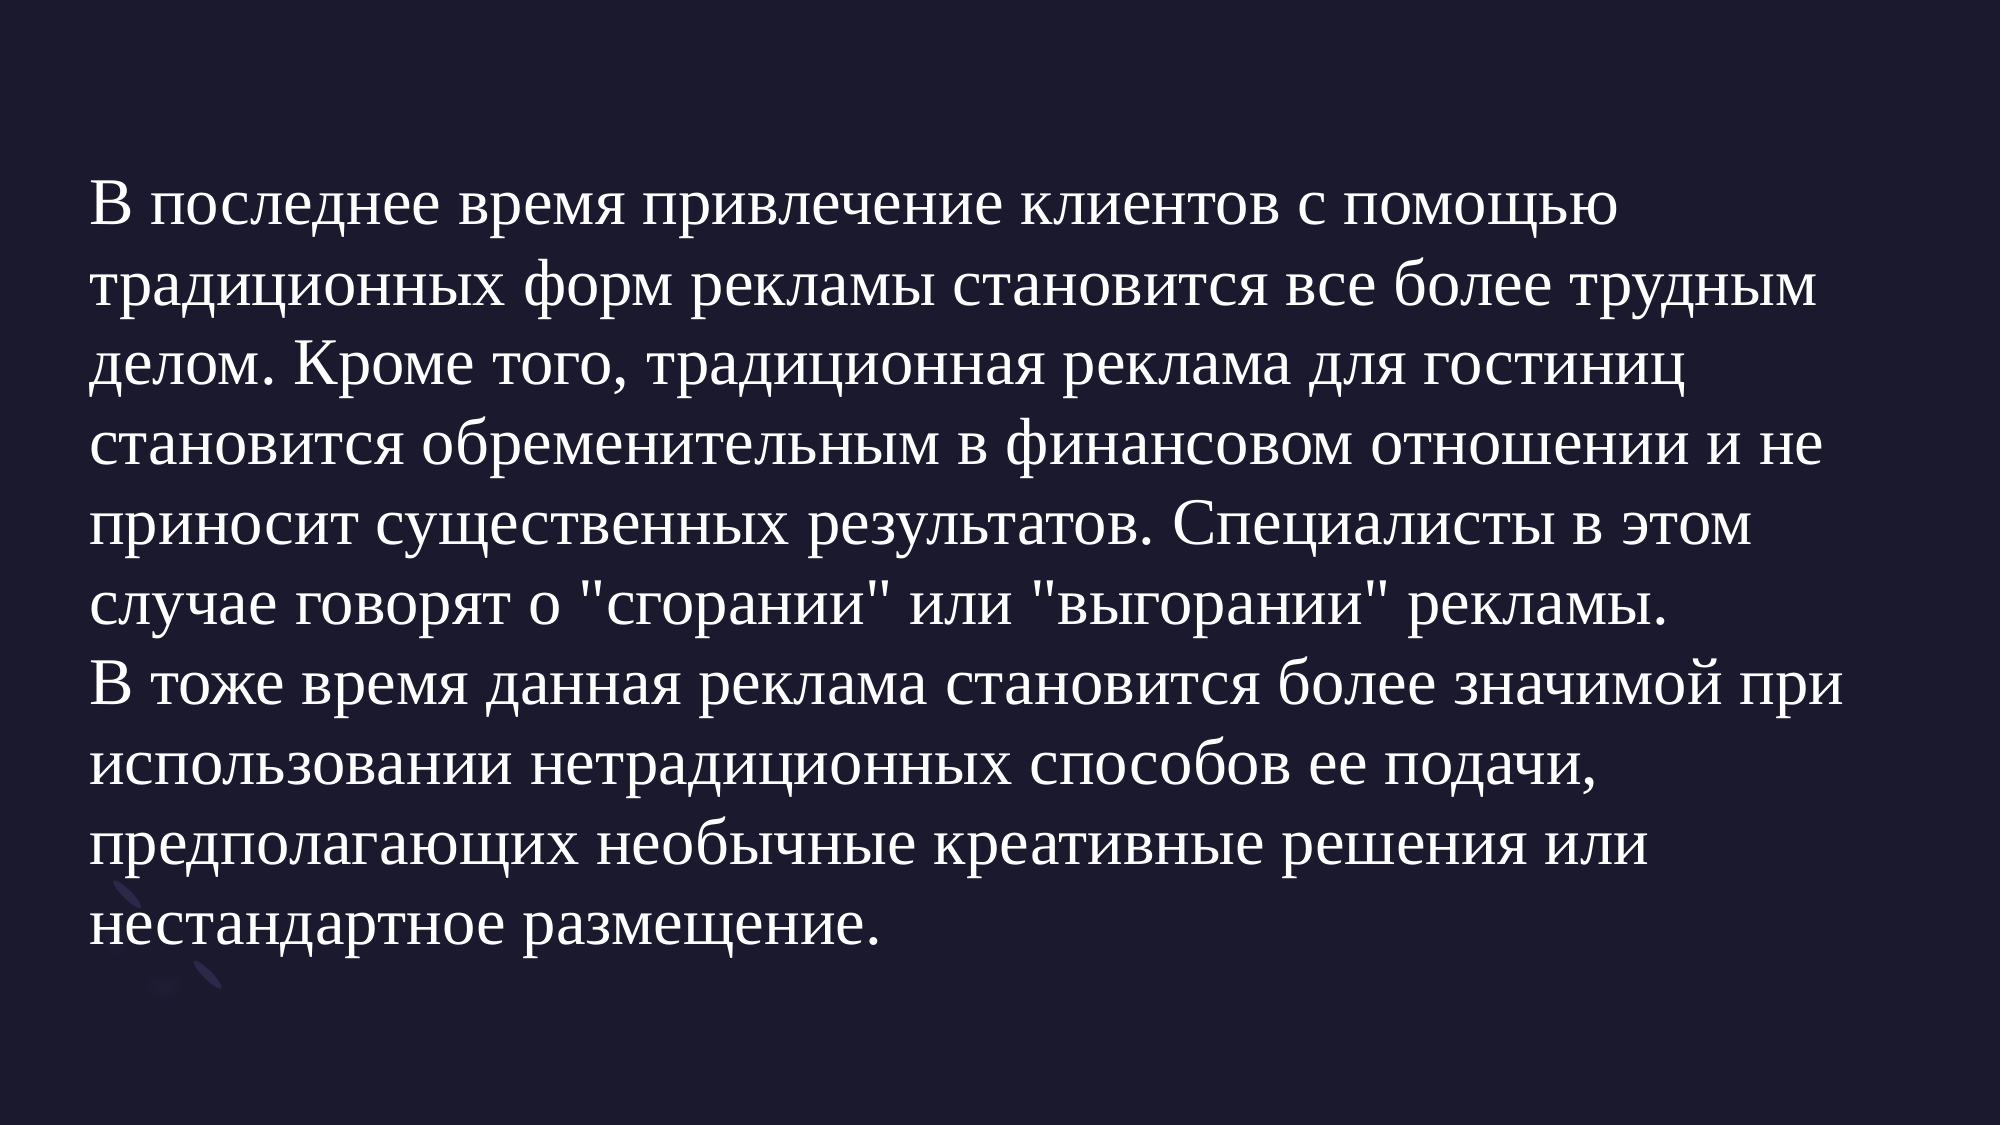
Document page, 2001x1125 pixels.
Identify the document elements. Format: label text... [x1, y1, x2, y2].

text_box В последнее время привлечение клиентов с помощью традиционных форм рекламы становится все более трудным делом. Кроме того, традиционная реклама для гостиниц становится обременительным в финансовом отношении и не приносит существенных результатов. Специалисты в этом случае говорят о "сгорании" или "выгорании" рекламы. В тоже время данная реклама становится более значимой при использовании нетрадиционных способов ее подачи, предполагающих необычные креативные решения или нестандартное размещение. [74, 150, 1926, 966]
